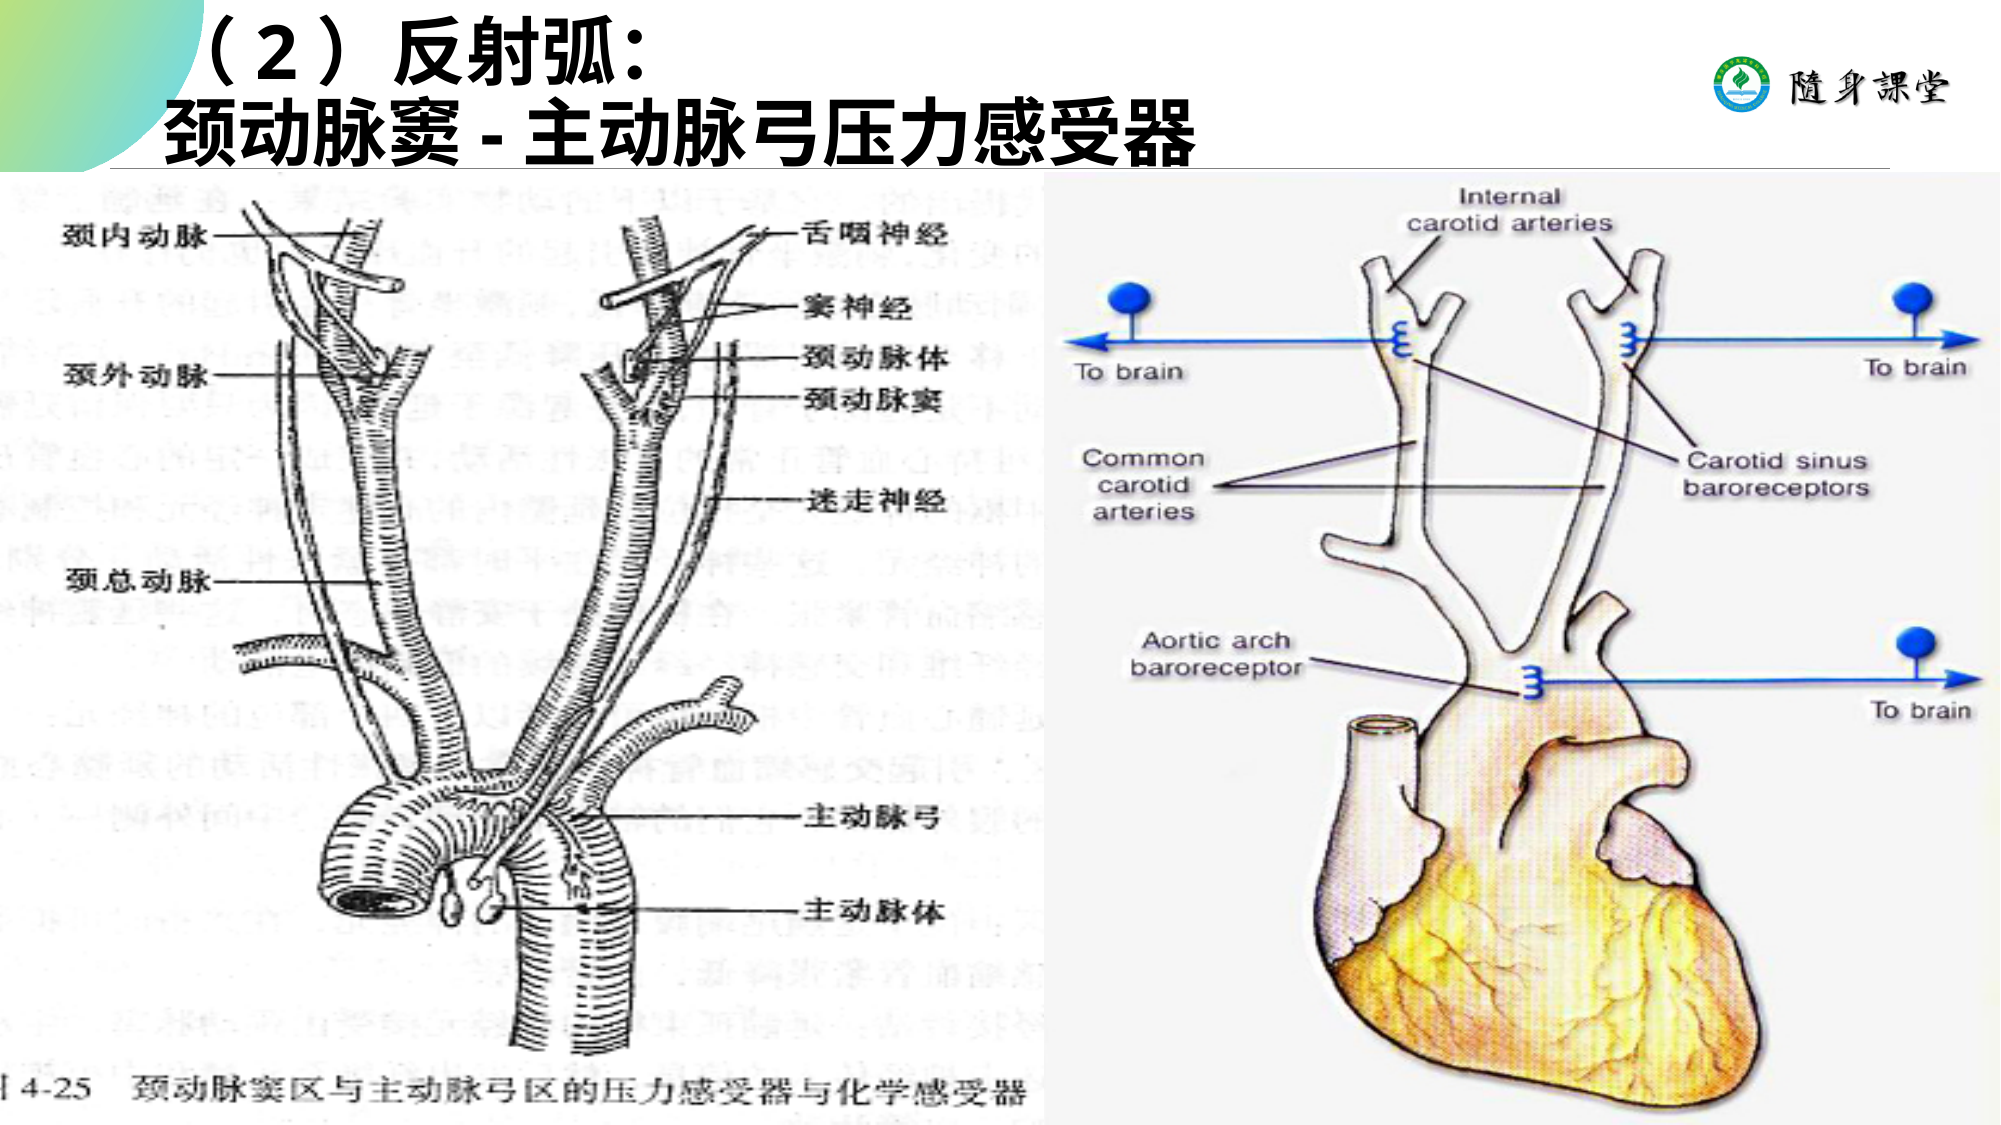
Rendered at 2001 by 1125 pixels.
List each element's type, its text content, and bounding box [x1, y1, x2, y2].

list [1044, 172, 2000, 1125]
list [0, 172, 1044, 1125]
title （2）反射弧： 颈动脉窦-主动脉弓压力感受器 [147, 0, 2000, 172]
